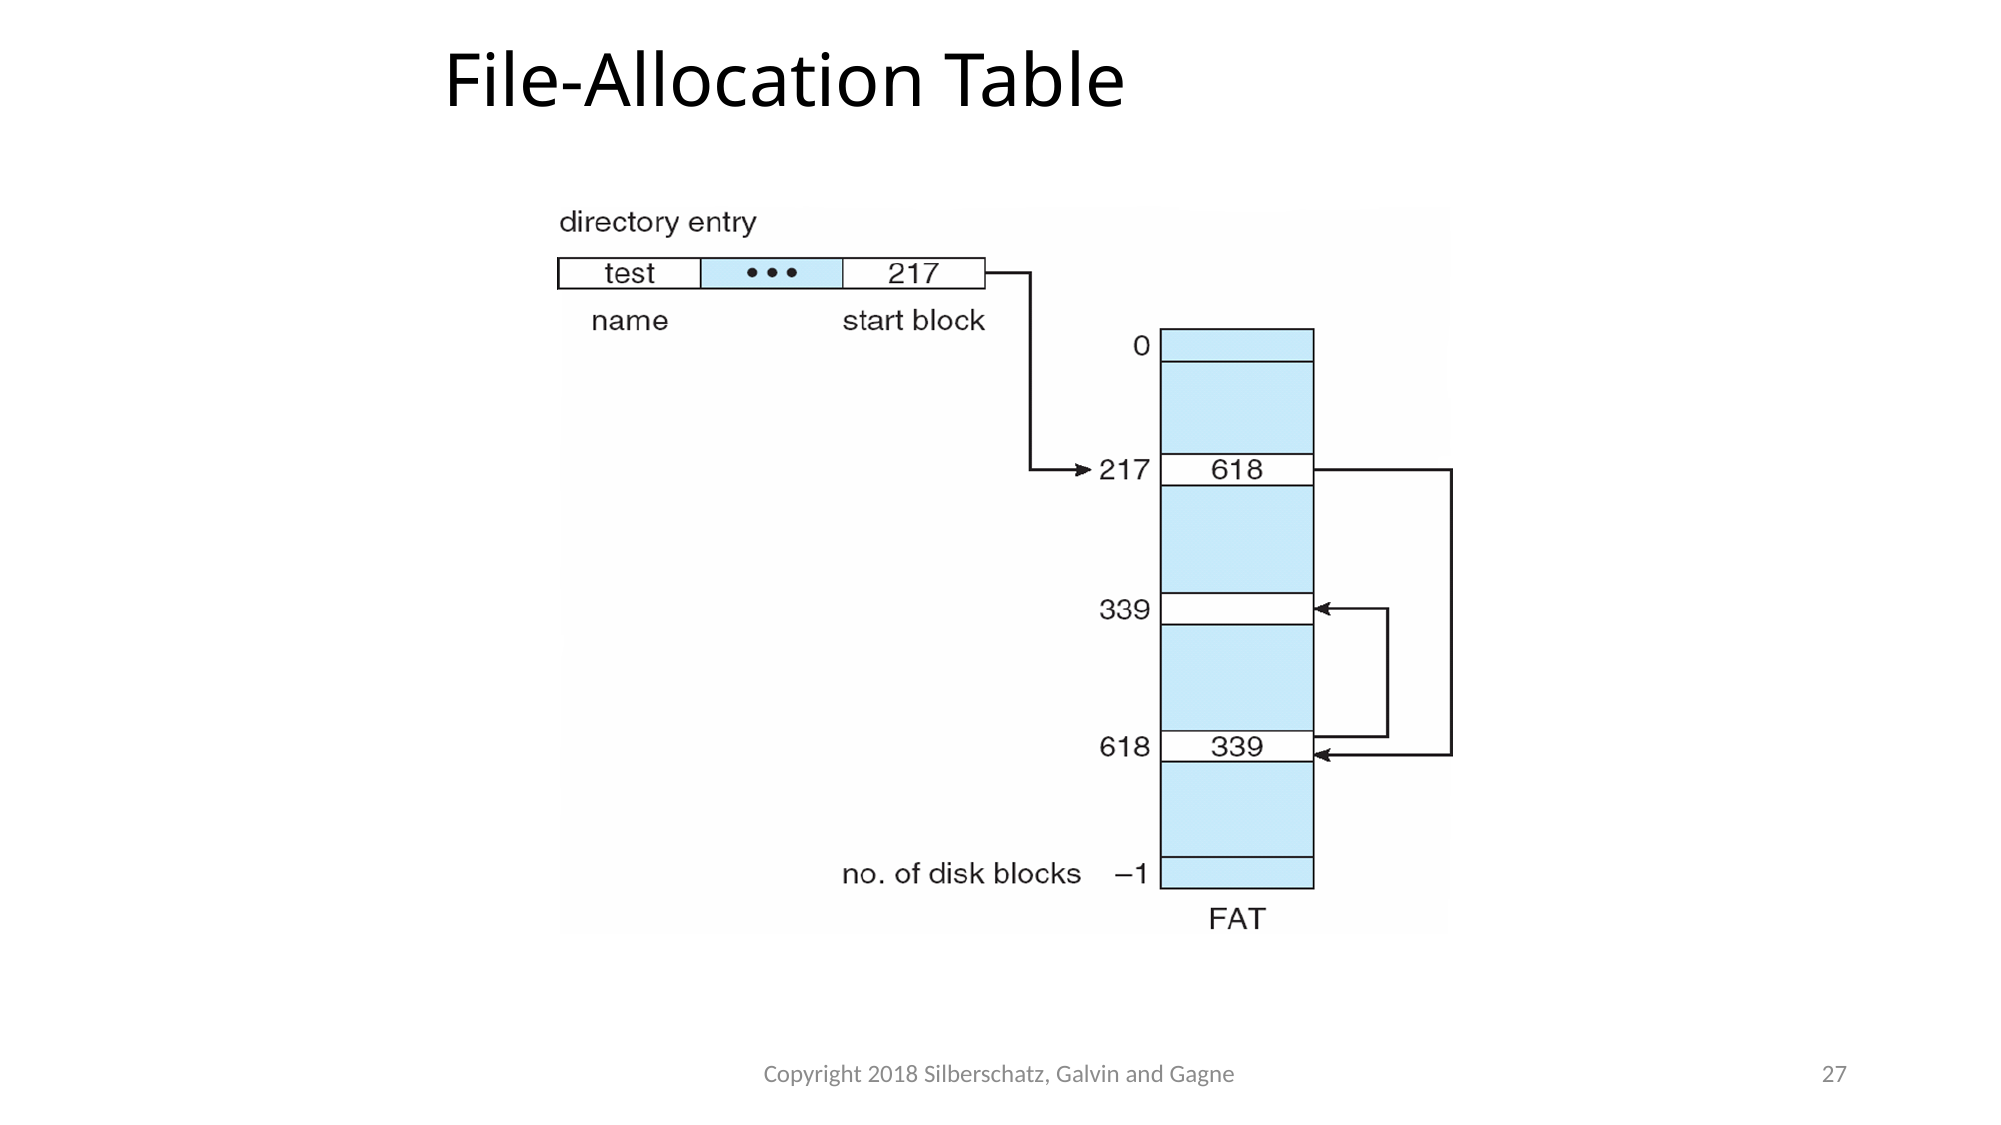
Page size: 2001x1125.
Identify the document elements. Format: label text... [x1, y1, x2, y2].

slide_number 27 [1412, 1042, 1863, 1103]
footer Copyright 2018 Silberschatz, Galvin and Gagne [662, 1042, 1338, 1103]
title File-Allocation Table [428, 35, 1675, 130]
picture [556, 202, 1456, 935]
